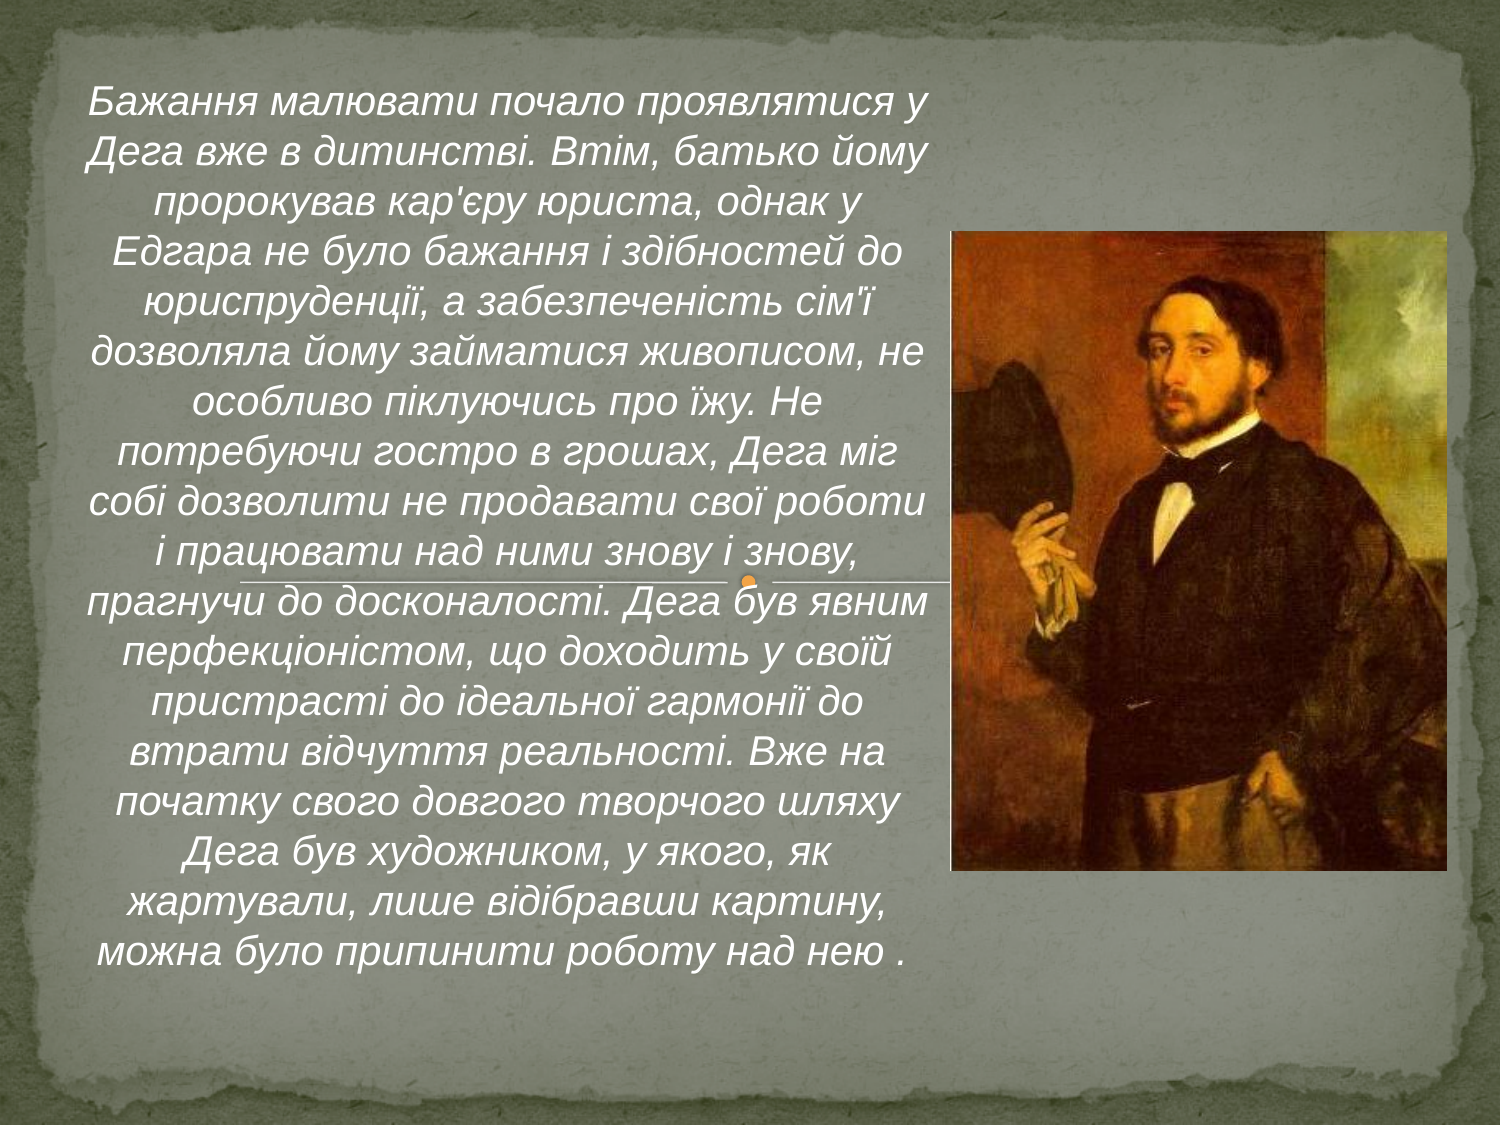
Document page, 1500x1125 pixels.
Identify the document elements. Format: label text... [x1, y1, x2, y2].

text_box Бажання малювати почало проявлятися у Дега вже в дитинстві. Втім, батько йому пророкував кар'єру юриста, однак у Едгара не було бажання і здібностей до юриспруденції, а забезпеченість сім'ї дозволяла йому займатися живописом, не особливо піклуючись про їжу. Не потребуючи гостро в грошах, Дега міг собі дозволити не продавати свої роботи і працювати над ними знову і знову, прагнучи до досконалості. Дега був явним перфекціоністом, що доходить у своїй пристрасті до ідеальної гармонії до втрати відчуття реальності. Вже на початку свого довгого творчого шляху Дега був художником, у якого, як жартували, лише відібравши картину, можна було припинити роботу над нею . [64, 66, 951, 982]
picture [950, 231, 1447, 871]
